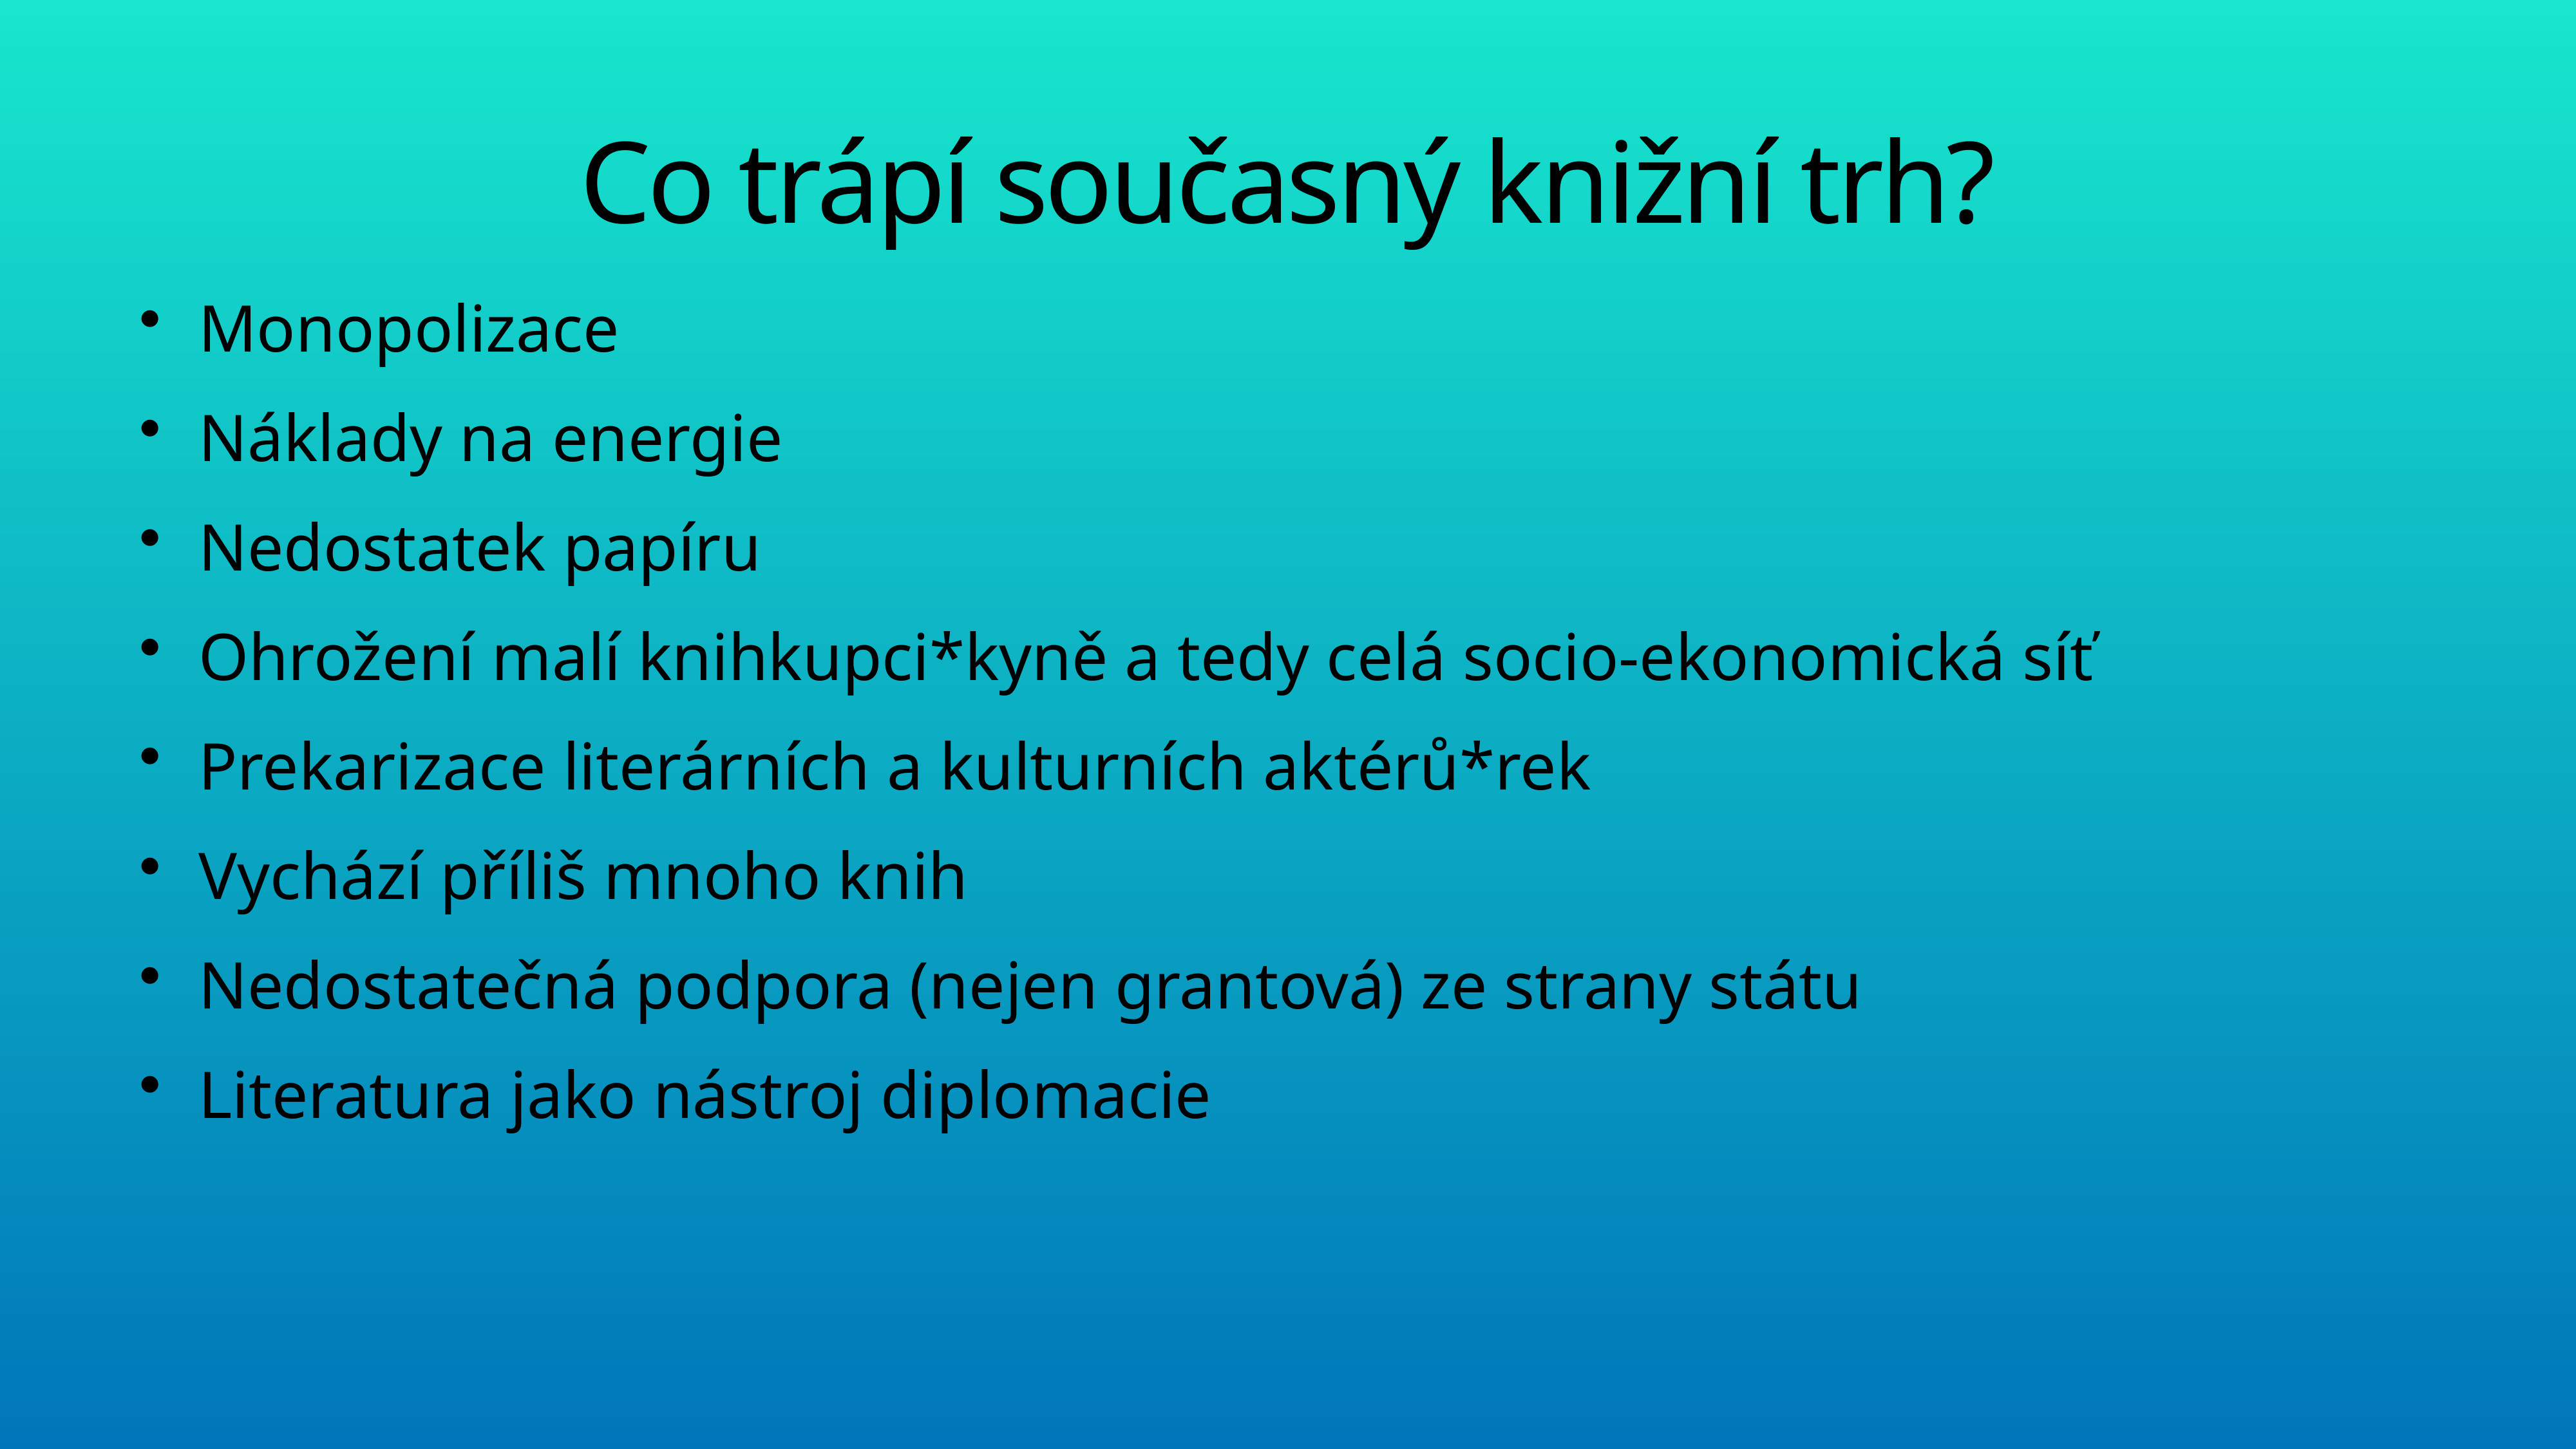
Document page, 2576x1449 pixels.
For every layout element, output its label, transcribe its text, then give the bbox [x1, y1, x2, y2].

list Monopolizace Náklady na energie Nedostatek papíru Ohrožení malí knihkupci*kyně a tedy celá socio-ekonomická síť Prekarizace literárních a kulturních aktérů*rek Vychází příliš mnoho knih Nedostatečná podpora (nejen grantová) ze strany státu Literatura jako nástroj diplomacie [133, 281, 2443, 1342]
title Co trápí současný knižní trh? [133, 85, 2443, 251]
